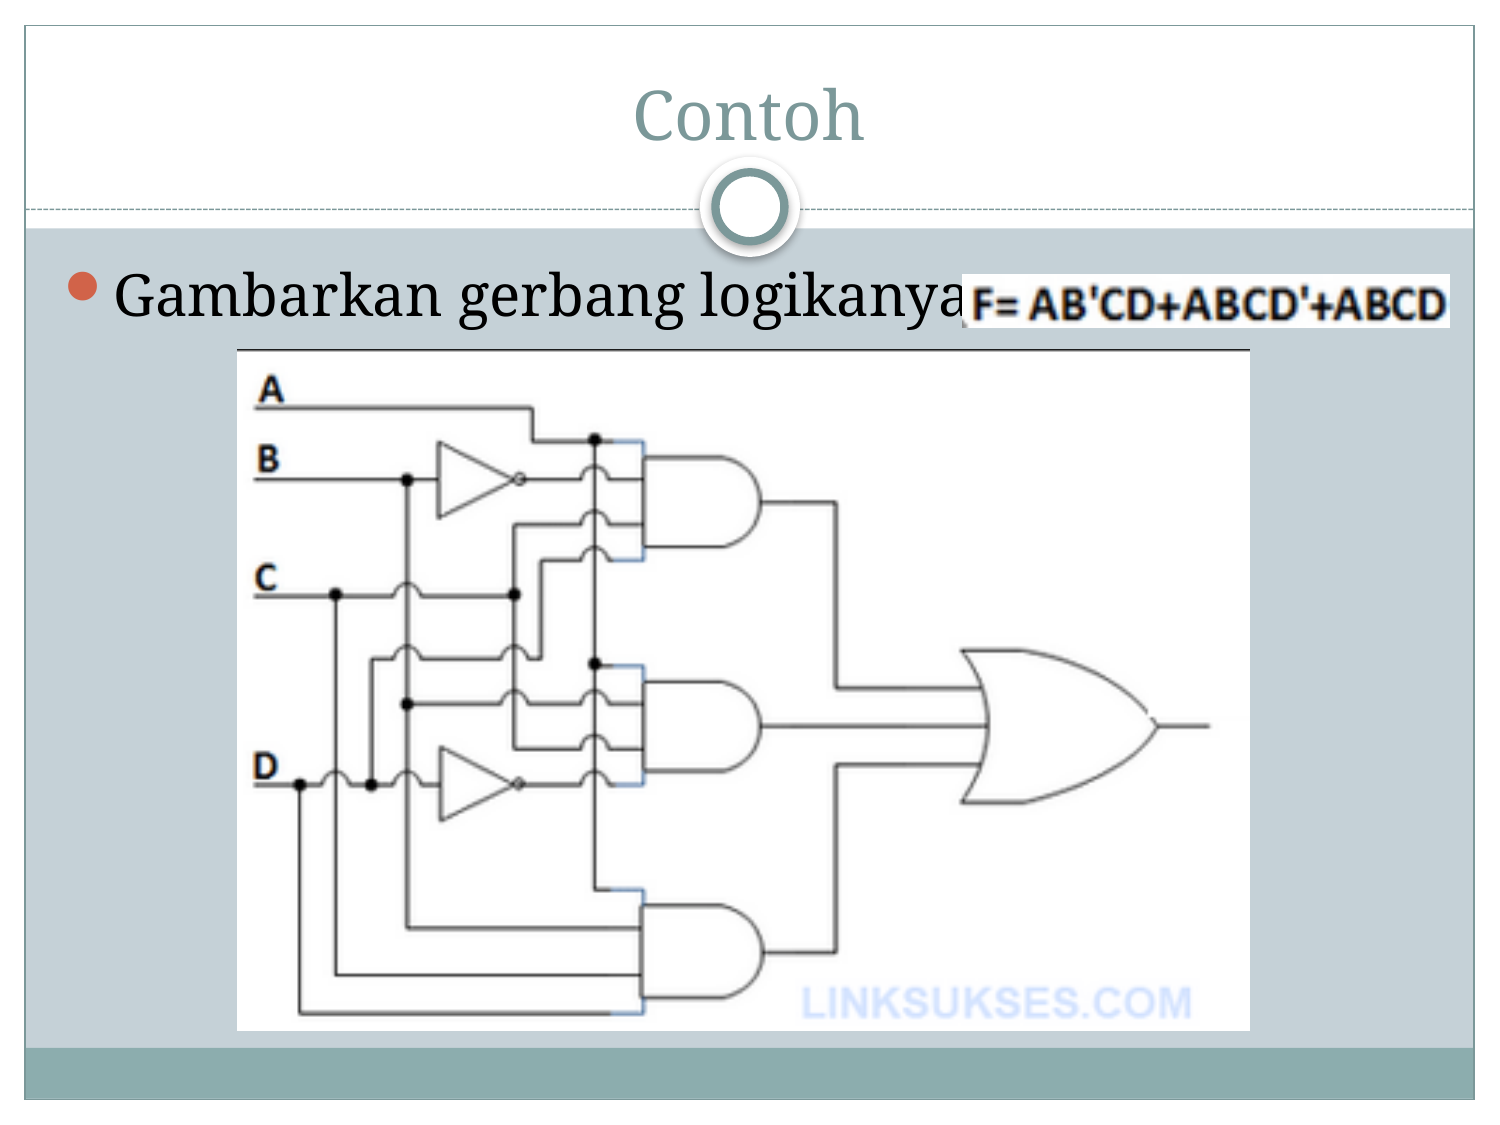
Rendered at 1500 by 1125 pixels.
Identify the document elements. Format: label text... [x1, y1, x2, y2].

title Contoh [49, 37, 1450, 162]
picture [237, 349, 1251, 1031]
list Gambarkan gerbang logikanya : [49, 250, 1445, 1001]
picture [962, 274, 1451, 328]
